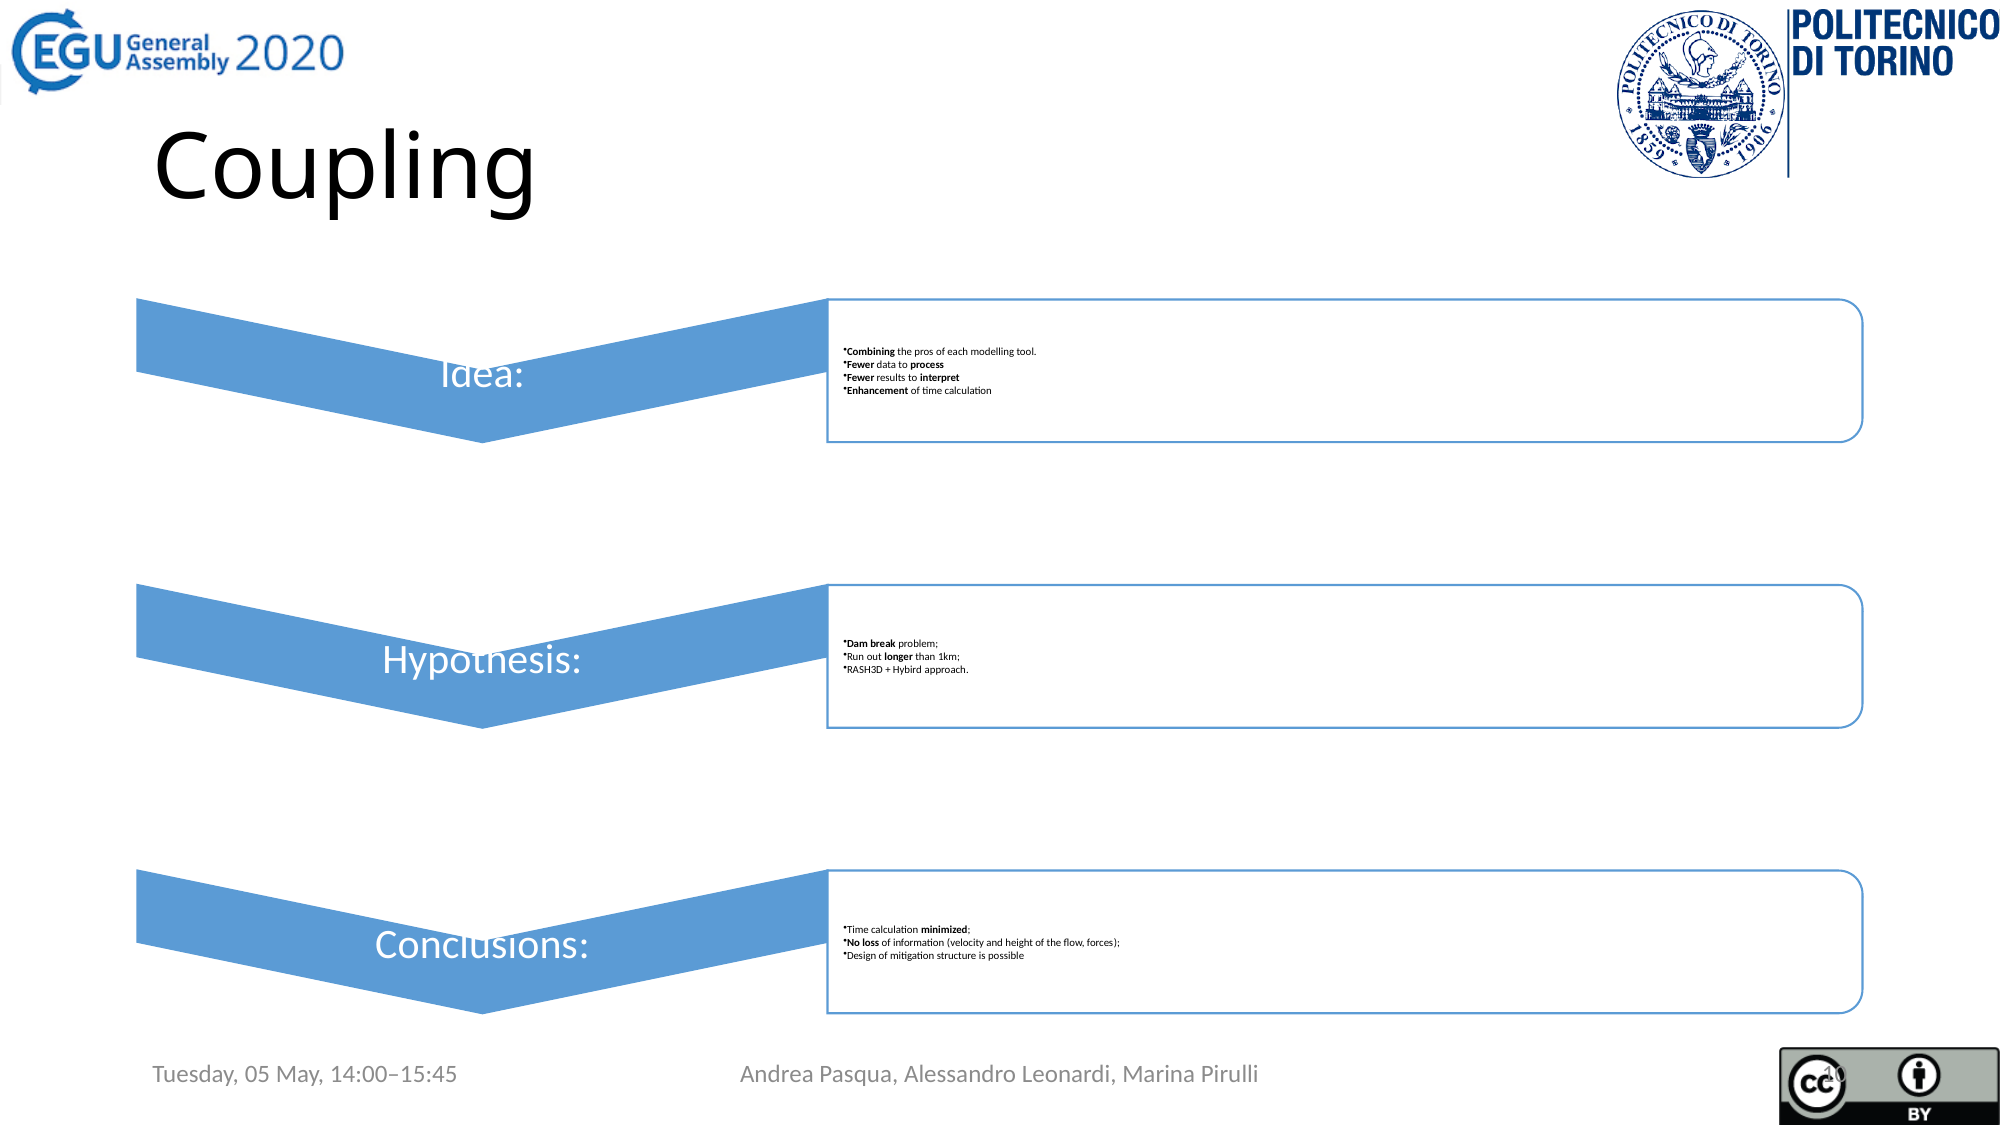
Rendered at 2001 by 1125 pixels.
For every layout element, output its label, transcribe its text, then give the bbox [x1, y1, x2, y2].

picture [1779, 1047, 2000, 1125]
picture [1617, 9, 2000, 178]
footer Andrea Pasqua, Alessandro Leonardi, Marina Pirulli [662, 1042, 1338, 1103]
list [137, 299, 1863, 1014]
picture [0, 0, 369, 105]
title Coupling [137, 59, 1863, 278]
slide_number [137, 1042, 588, 1103]
slide_number 10 [1412, 1042, 1863, 1103]
